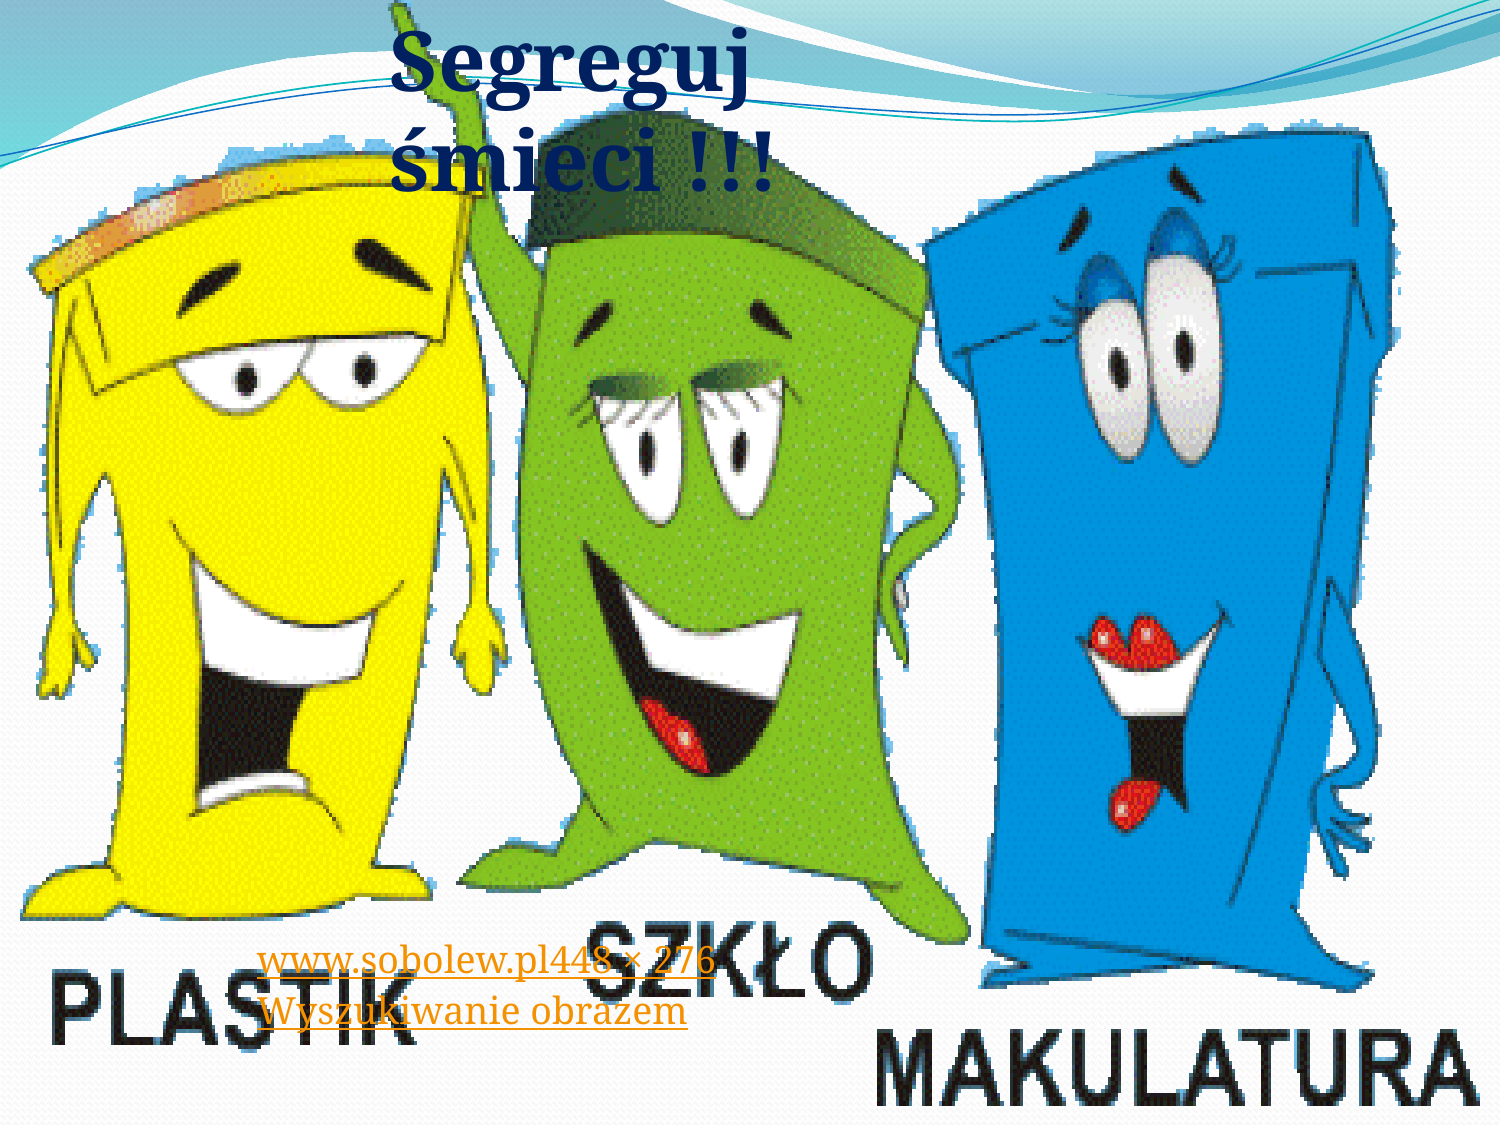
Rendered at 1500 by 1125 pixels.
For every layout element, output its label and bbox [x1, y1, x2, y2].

list [20, 0, 1480, 1107]
